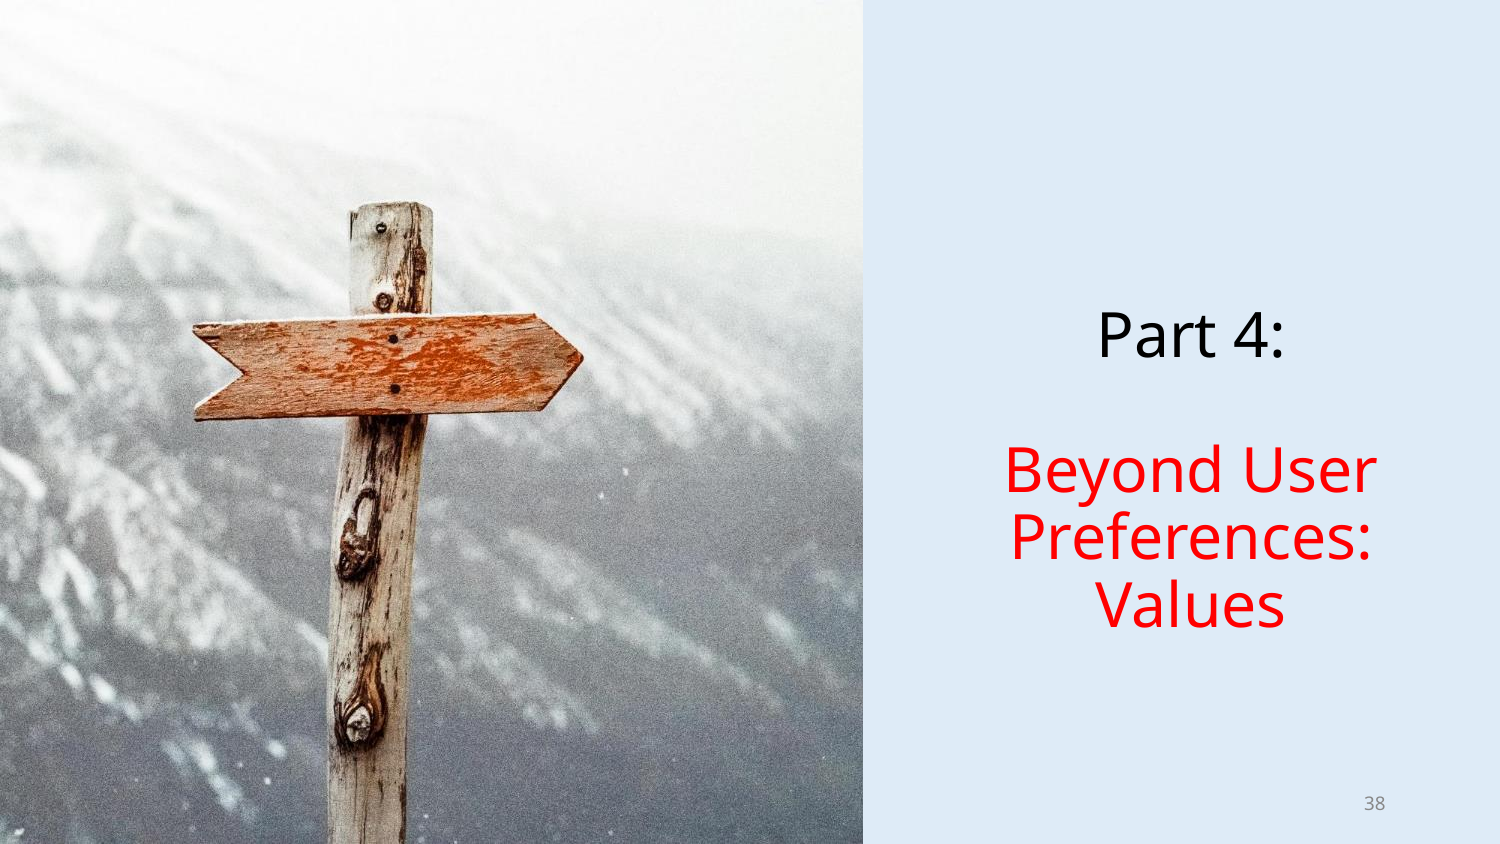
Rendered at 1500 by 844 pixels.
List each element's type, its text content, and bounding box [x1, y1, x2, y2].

slide_number 38 [1059, 782, 1397, 827]
picture [0, 0, 863, 844]
list Part 4: Beyond User Preferences: Values [894, 297, 1489, 575]
